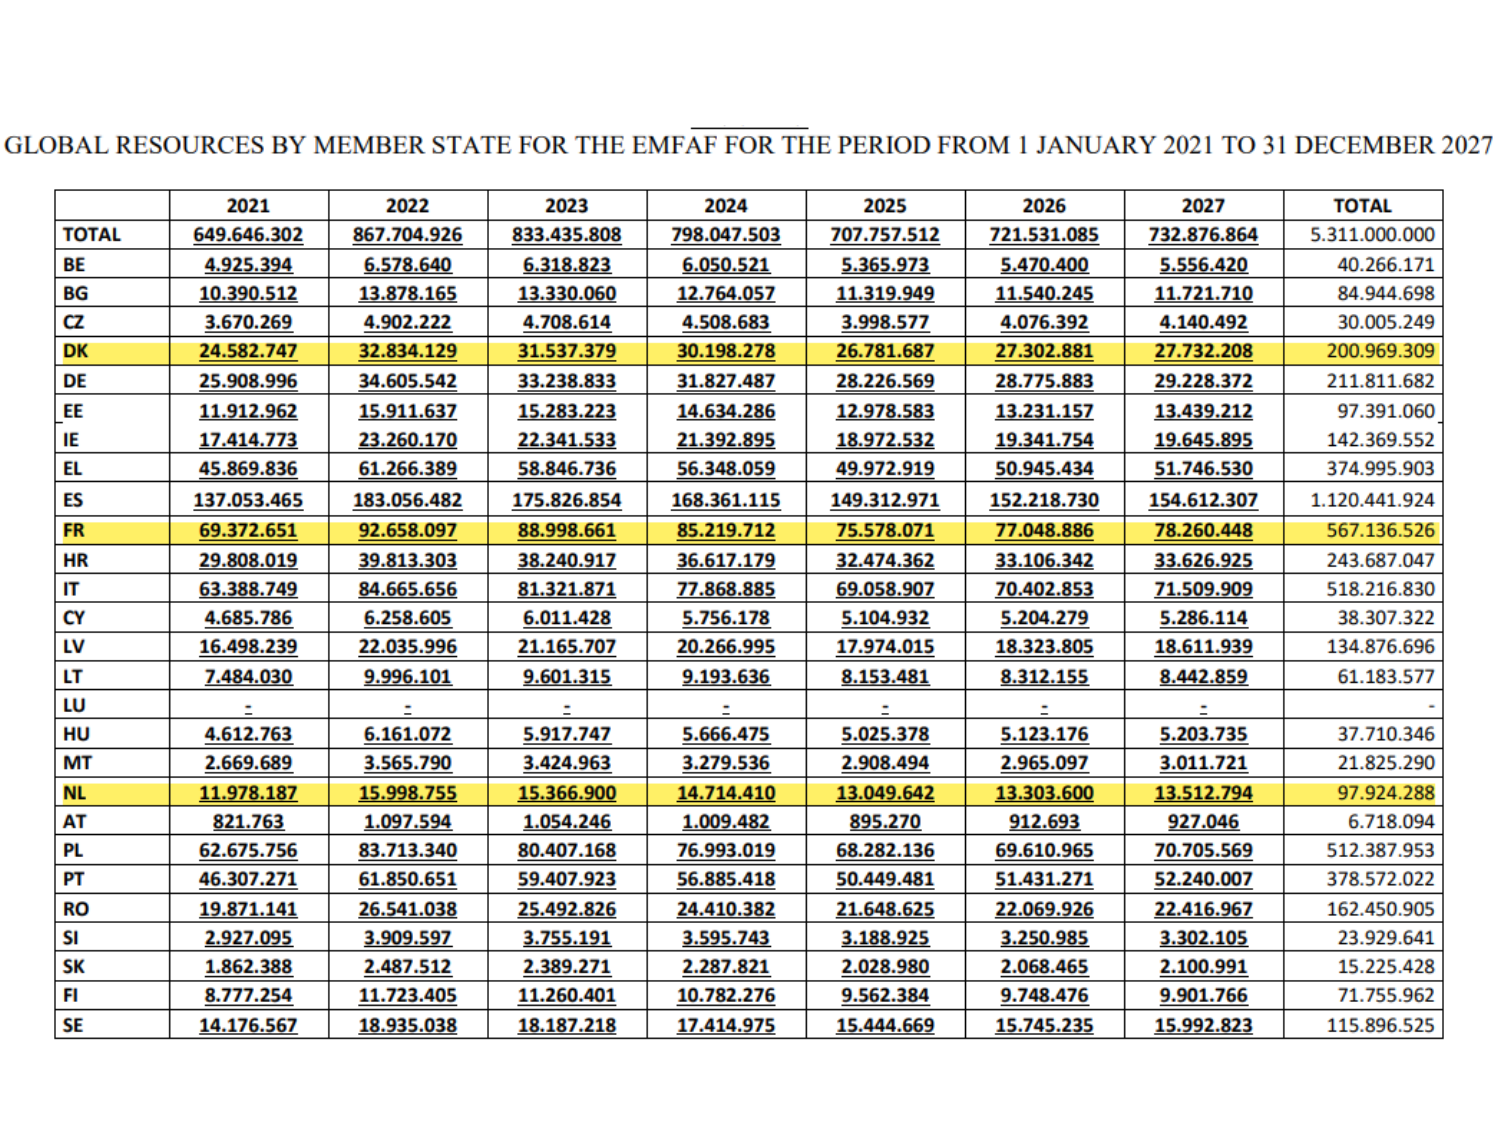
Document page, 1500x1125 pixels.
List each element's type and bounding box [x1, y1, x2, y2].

picture [0, 125, 1497, 1045]
